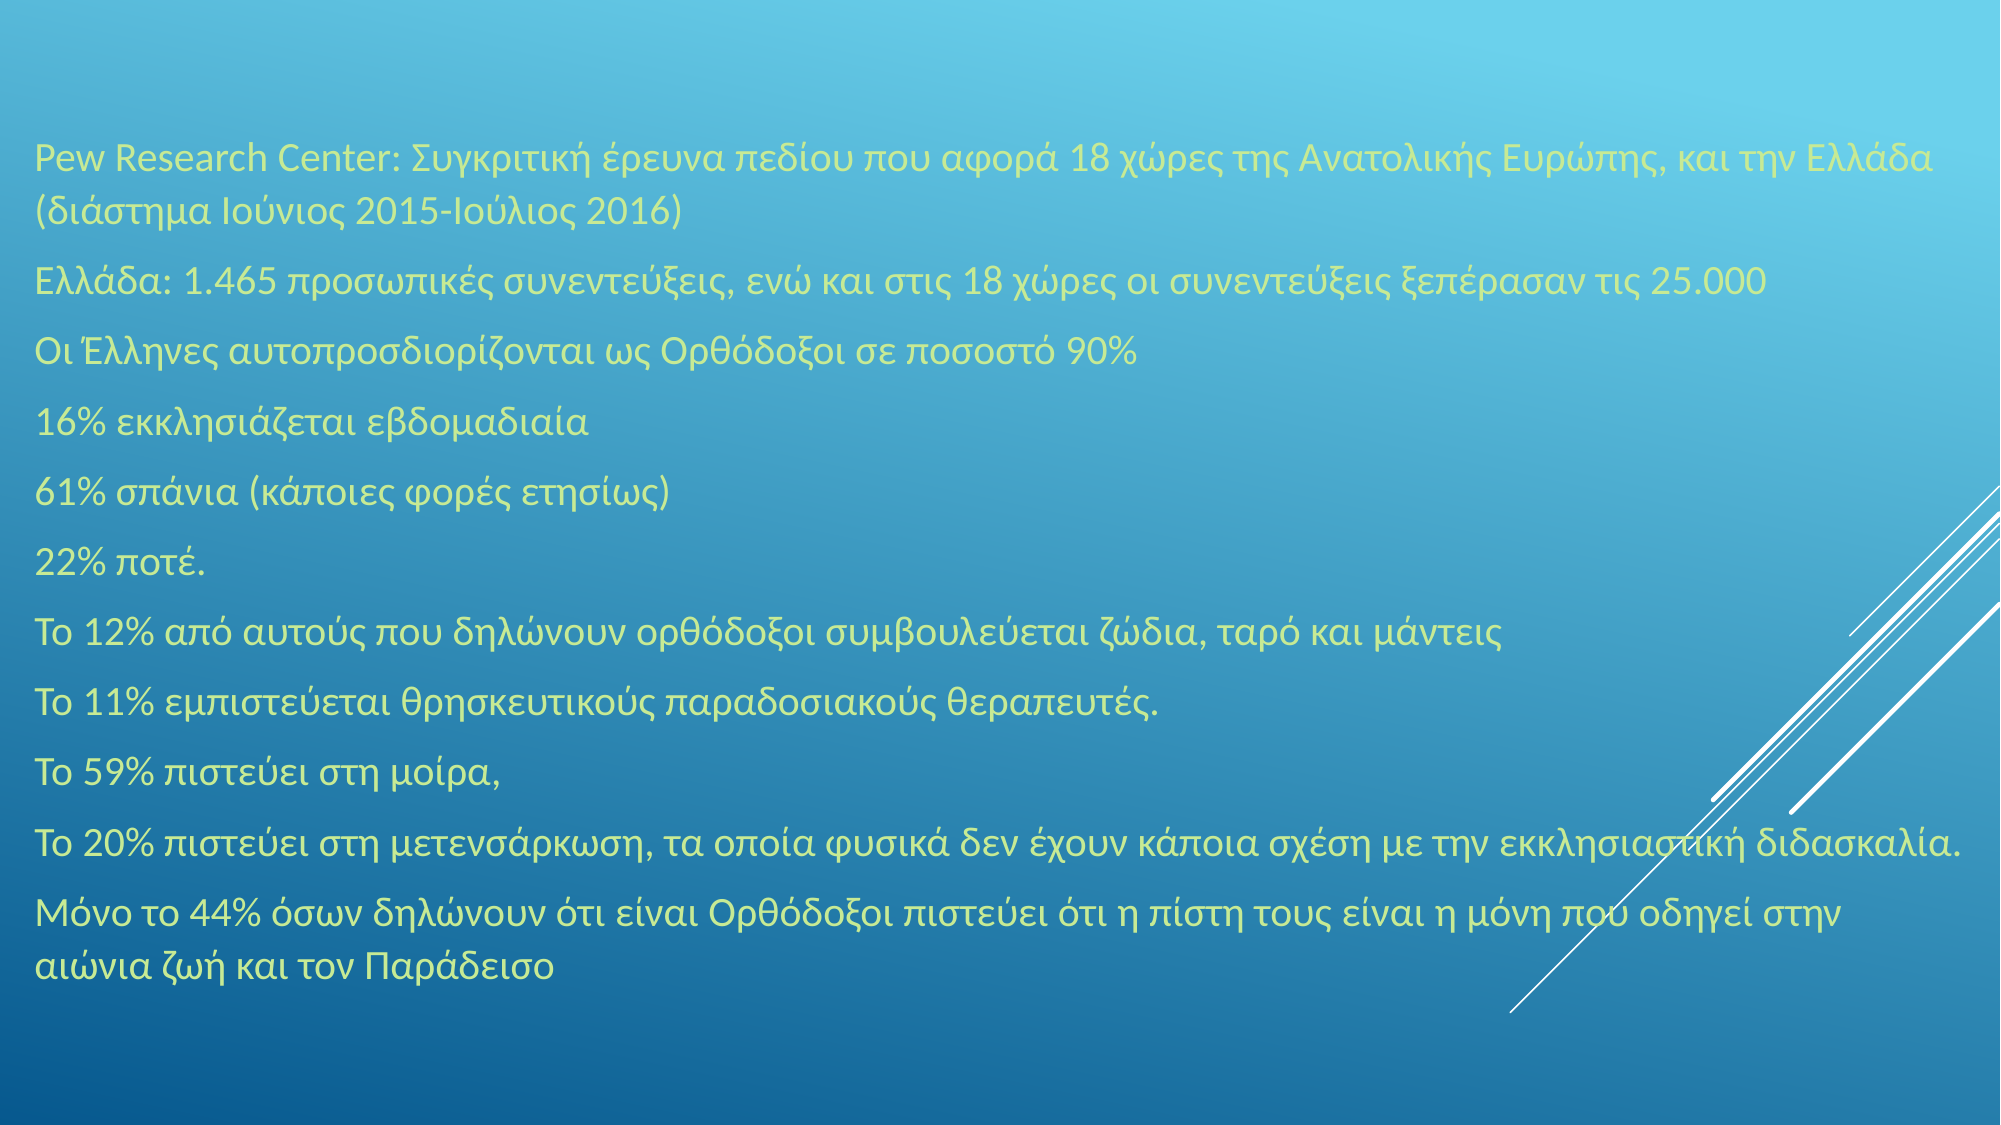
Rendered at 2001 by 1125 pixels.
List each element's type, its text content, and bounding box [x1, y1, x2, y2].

text_box Pew Research Center: Συγκριτική έρευνα πεδίου που αφορά 18 χώρες της Ανατολικής Ευρώπης, και την Ελλάδα (διάστημα Ιούνιος 2015-Ιούλιος 2016) Ελλάδα: 1.465 προσωπικές συνεντεύξεις, ενώ και στις 18 χώρες οι συνεντεύξεις ξεπέρασαν τις 25.000 Οι Έλληνες αυτοπροσδιορίζονται ως Ορθόδοξοι σε ποσοστό 90% 16% εκκλησιάζεται εβδομαδιαία 61% σπάνια (κάποιες φορές ετησίως) 22% ποτέ. Το 12% από αυτούς που δηλώνουν ορθόδοξοι συμβουλεύεται ζώδια, ταρό και μάντεις Το 11% εμπιστεύεται θρησκευτικούς παραδοσιακούς θεραπευτές. Το 59% πιστεύει στη μοίρα, Το 20% πιστεύει στη μετενσάρκωση, τα οποία φυσικά δεν έχουν κάποια σχέση με την εκκλησιαστική διδασκαλία. Μόνο το 44% όσων δηλώνουν ότι είναι Ορθόδοξοι πιστεύει ότι η πίστη τους είναι η μόνη που οδηγεί στην αιώνια ζωή και τον Παράδεισο [19, 118, 1981, 996]
